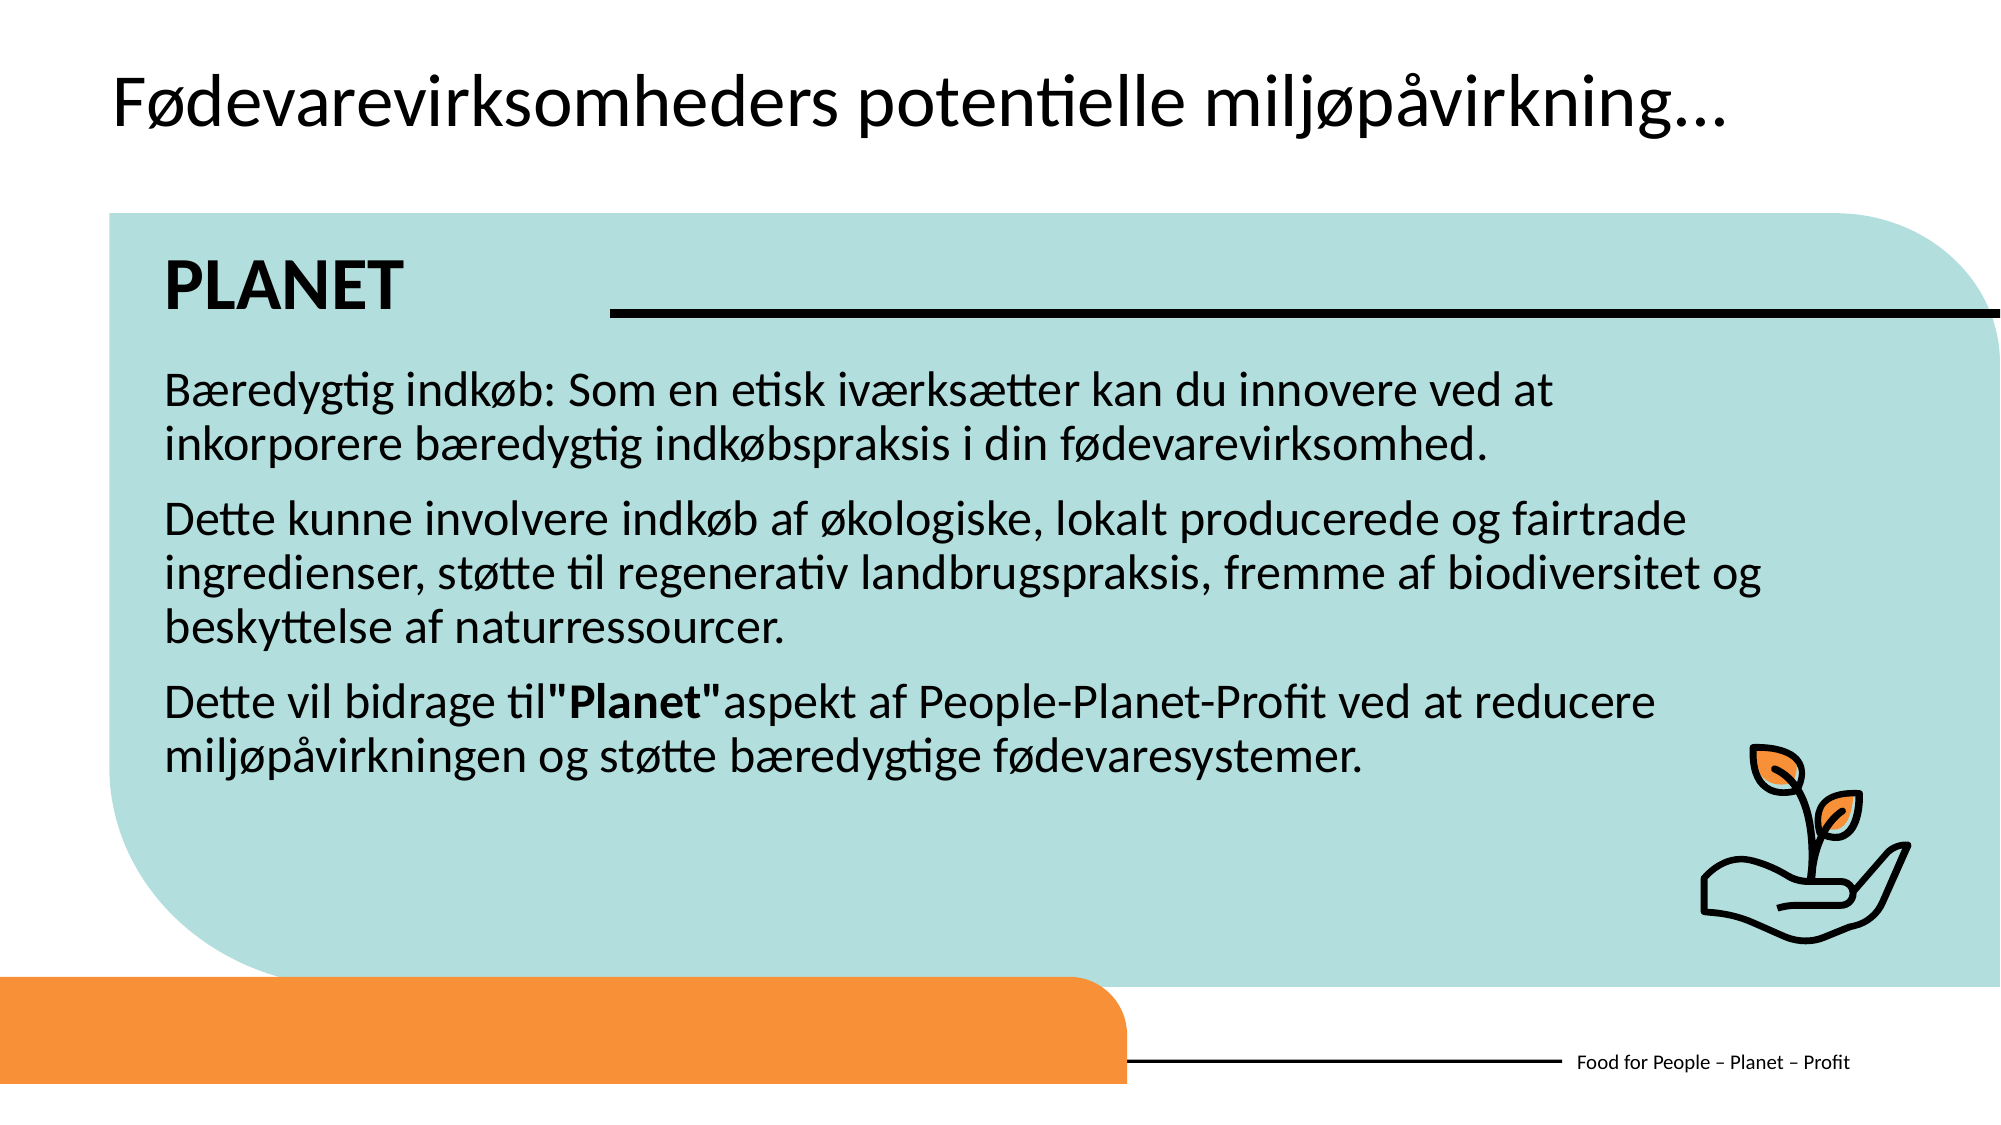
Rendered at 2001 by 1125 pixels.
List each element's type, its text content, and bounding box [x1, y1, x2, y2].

text_box PLANET [149, 227, 551, 332]
list Bæredygtig indkøb: Som en etisk iværksætter kan du innovere ved at inkorporere bæredygtig indkøbspraksis i din fødevarevirksomhed. Dette kunne involvere indkøb af økologiske, lokalt producerede og fairtrade ingredienser, støtte til regenerativ landbrugspraksis, fremme af biodiversitet og beskyttelse af naturressourcer. Dette vil bidrage til"Planet"aspekt af People-Planet-Profit ved at reducere miljøpåvirkningen og støtte bæredygtige fødevaresystemer. [150, 355, 1802, 921]
list Fødevarevirksomheders potentielle miljøpåvirkning... [98, 54, 1888, 187]
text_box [1700, 743, 1912, 945]
